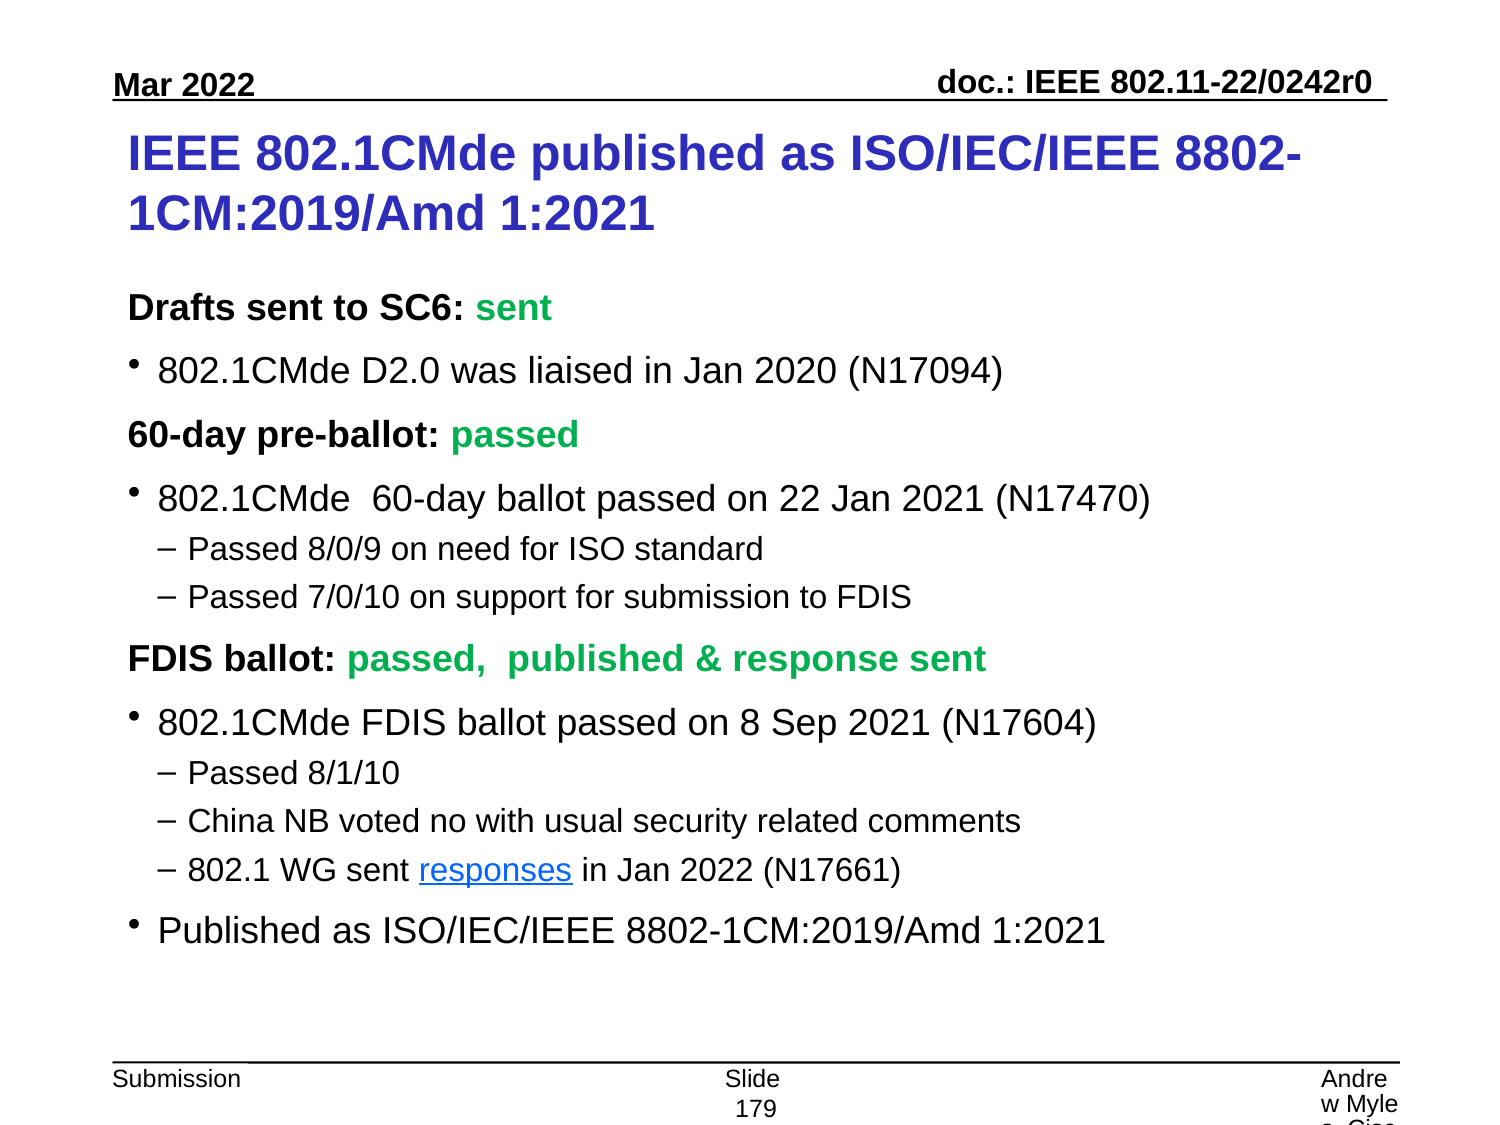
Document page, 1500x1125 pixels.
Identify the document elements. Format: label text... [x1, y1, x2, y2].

footer Andrew Myles, Cisco [1320, 1061, 1402, 1093]
slide_number Slide 179 [709, 1061, 803, 1093]
title IEEE 802.1CMde published as ISO/IEC/IEEE 8802-1CM:2019/Amd 1:2021 [112, 112, 1388, 275]
list Drafts sent to SC6: sent 802.1CMde D2.0 was liaised in Jan 2020 (N17094) 60-day pre-ballot: passed 802.1CMde 60-day ballot passed on 22 Jan 2021 (N17470) Passed 8/0/9 on need for ISO standard Passed 7/0/10 on support for submission to FDIS FDIS ballot: passed, published & response sent 802.1CMde FDIS ballot passed on 8 Sep 2021 (N17604) Passed 8/1/10 China NB voted no with usual security related comments 802.1 WG sent responses in Jan 2022 (N17661) Published as ISO/IEC/IEEE 8802-1CM:2019/Amd 1:2021 [112, 275, 1388, 950]
